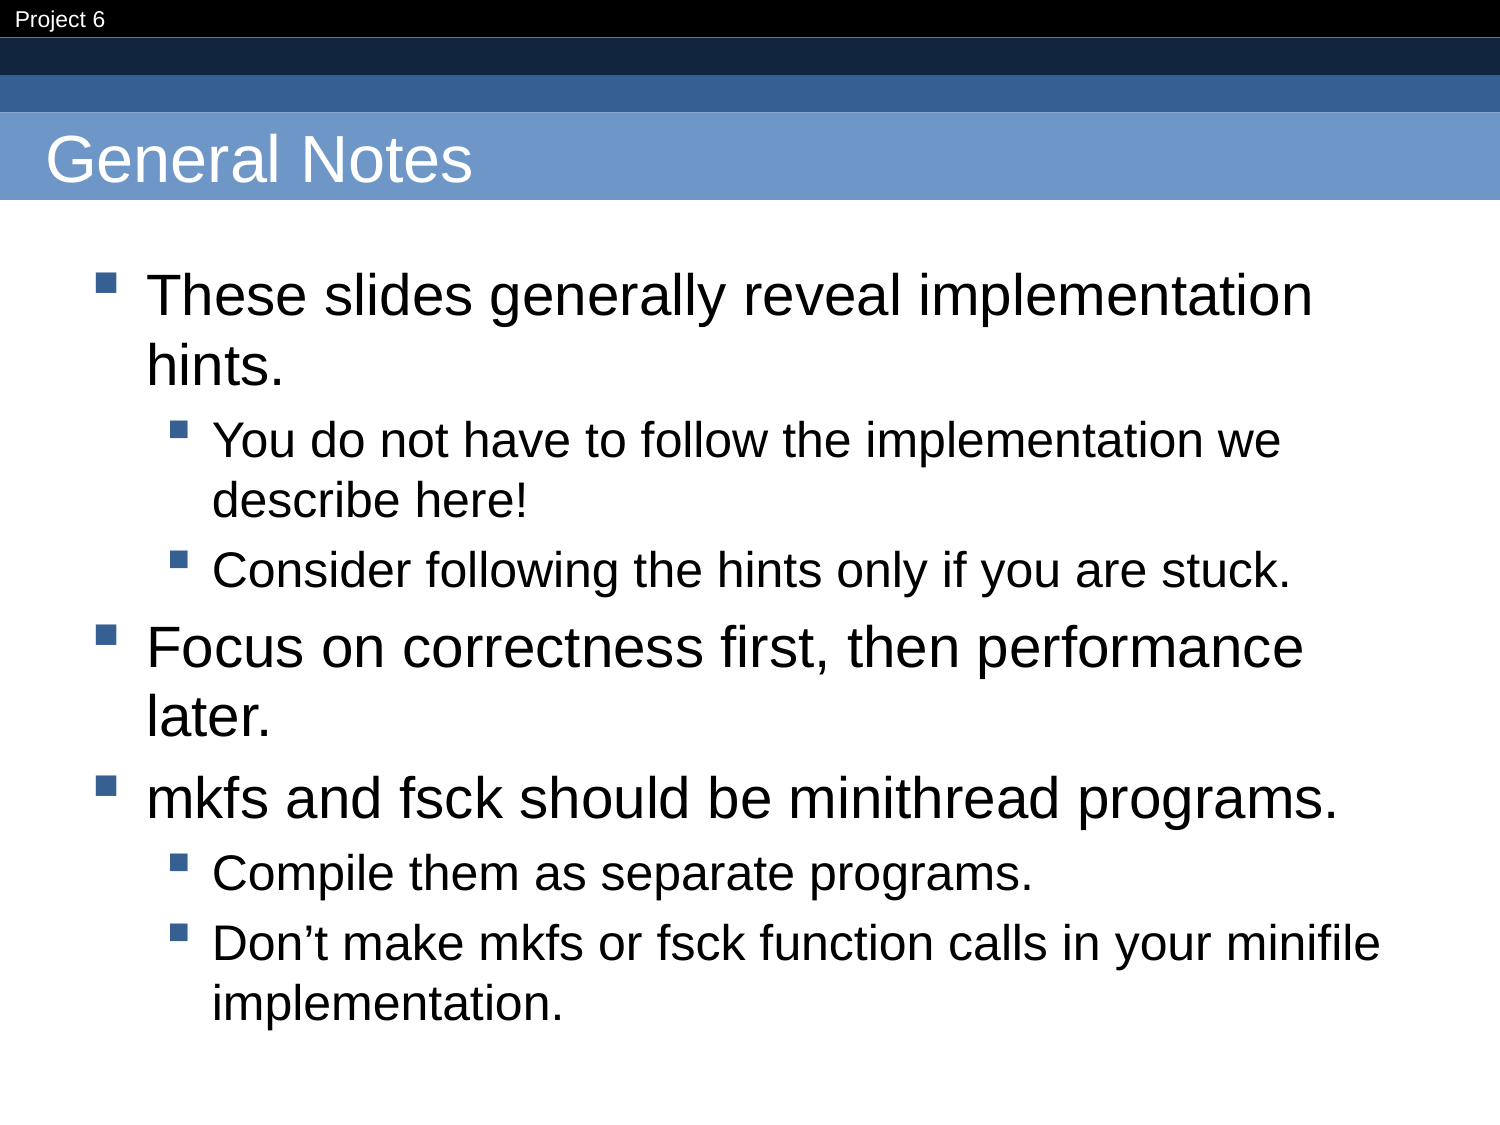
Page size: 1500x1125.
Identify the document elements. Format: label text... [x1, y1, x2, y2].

title General Notes [0, 112, 1500, 200]
list These slides generally reveal implementation hints. You do not have to follow the implementation we describe here! Consider following the hints only if you are stuck. Focus on correctness first, then performance later. mkfs and fsck should be minithread programs. Compile them as separate programs. Don’t make mkfs or fsck function calls in your minifile implementation. [75, 249, 1425, 1075]
